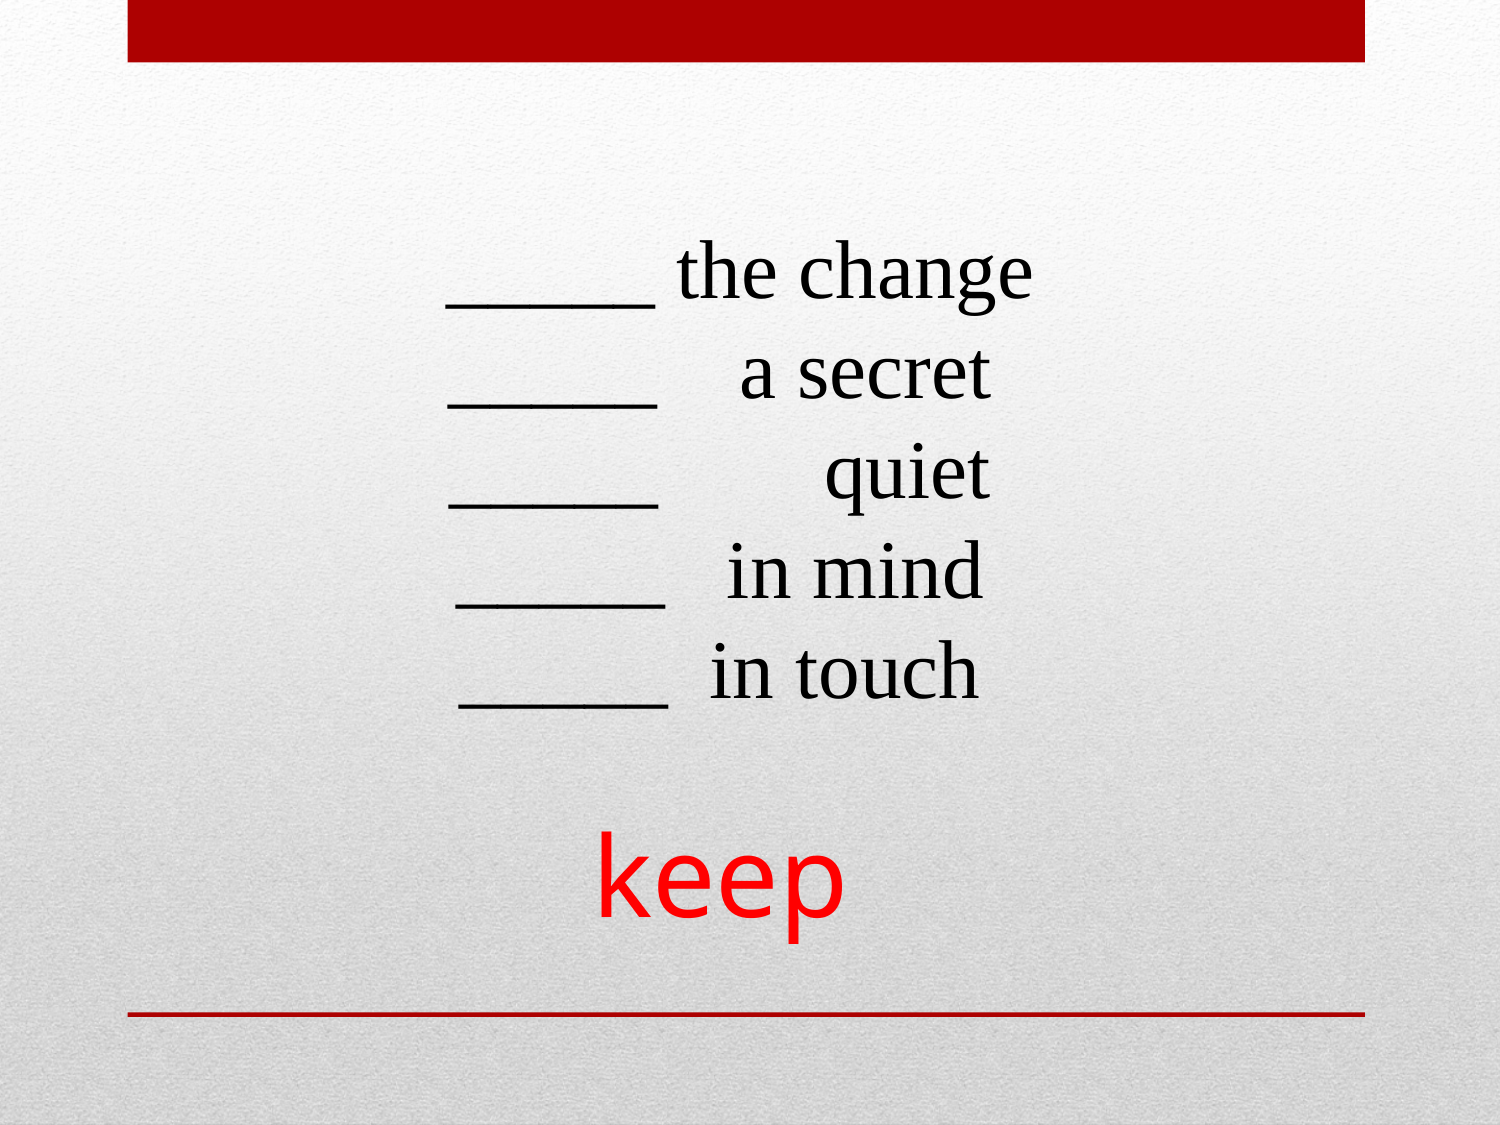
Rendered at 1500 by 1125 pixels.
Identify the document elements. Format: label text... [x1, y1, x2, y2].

text_box _____ the change _____ a secret _____ quiet _____ in mind _____ in touch keep [171, 208, 1270, 948]
